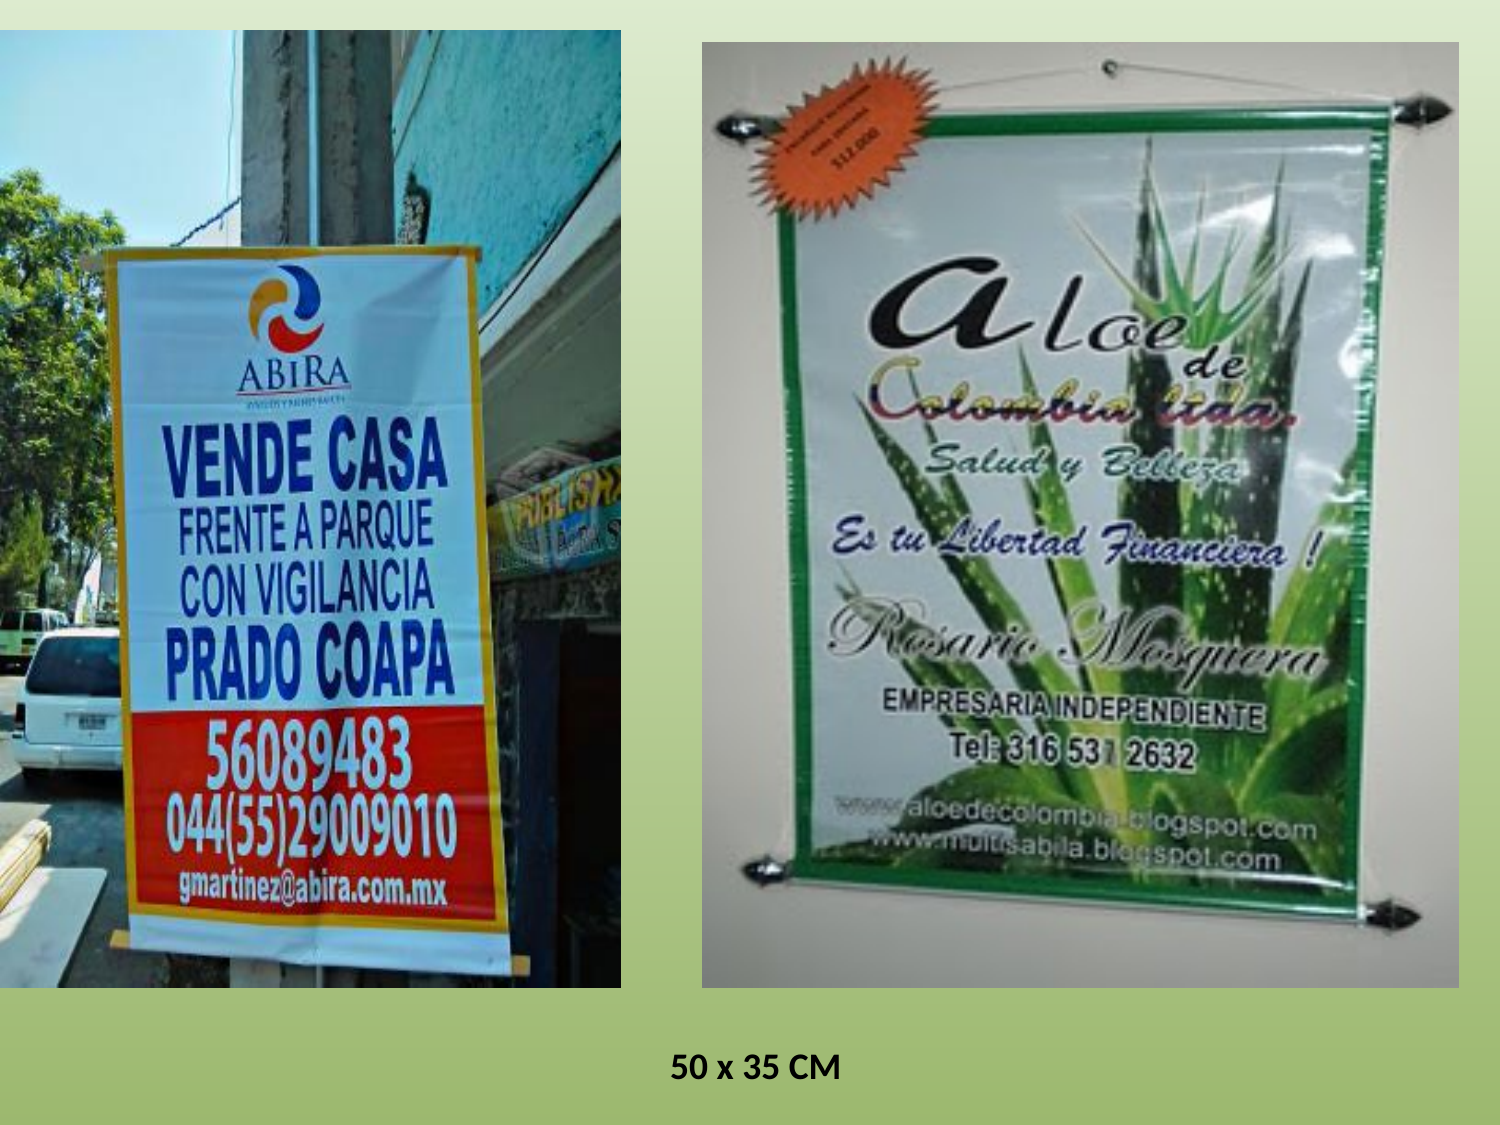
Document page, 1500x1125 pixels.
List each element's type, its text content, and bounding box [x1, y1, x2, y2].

text_box 50 x 35 CM [265, 1034, 1247, 1095]
picture [702, 42, 1459, 988]
picture [0, 30, 621, 988]
